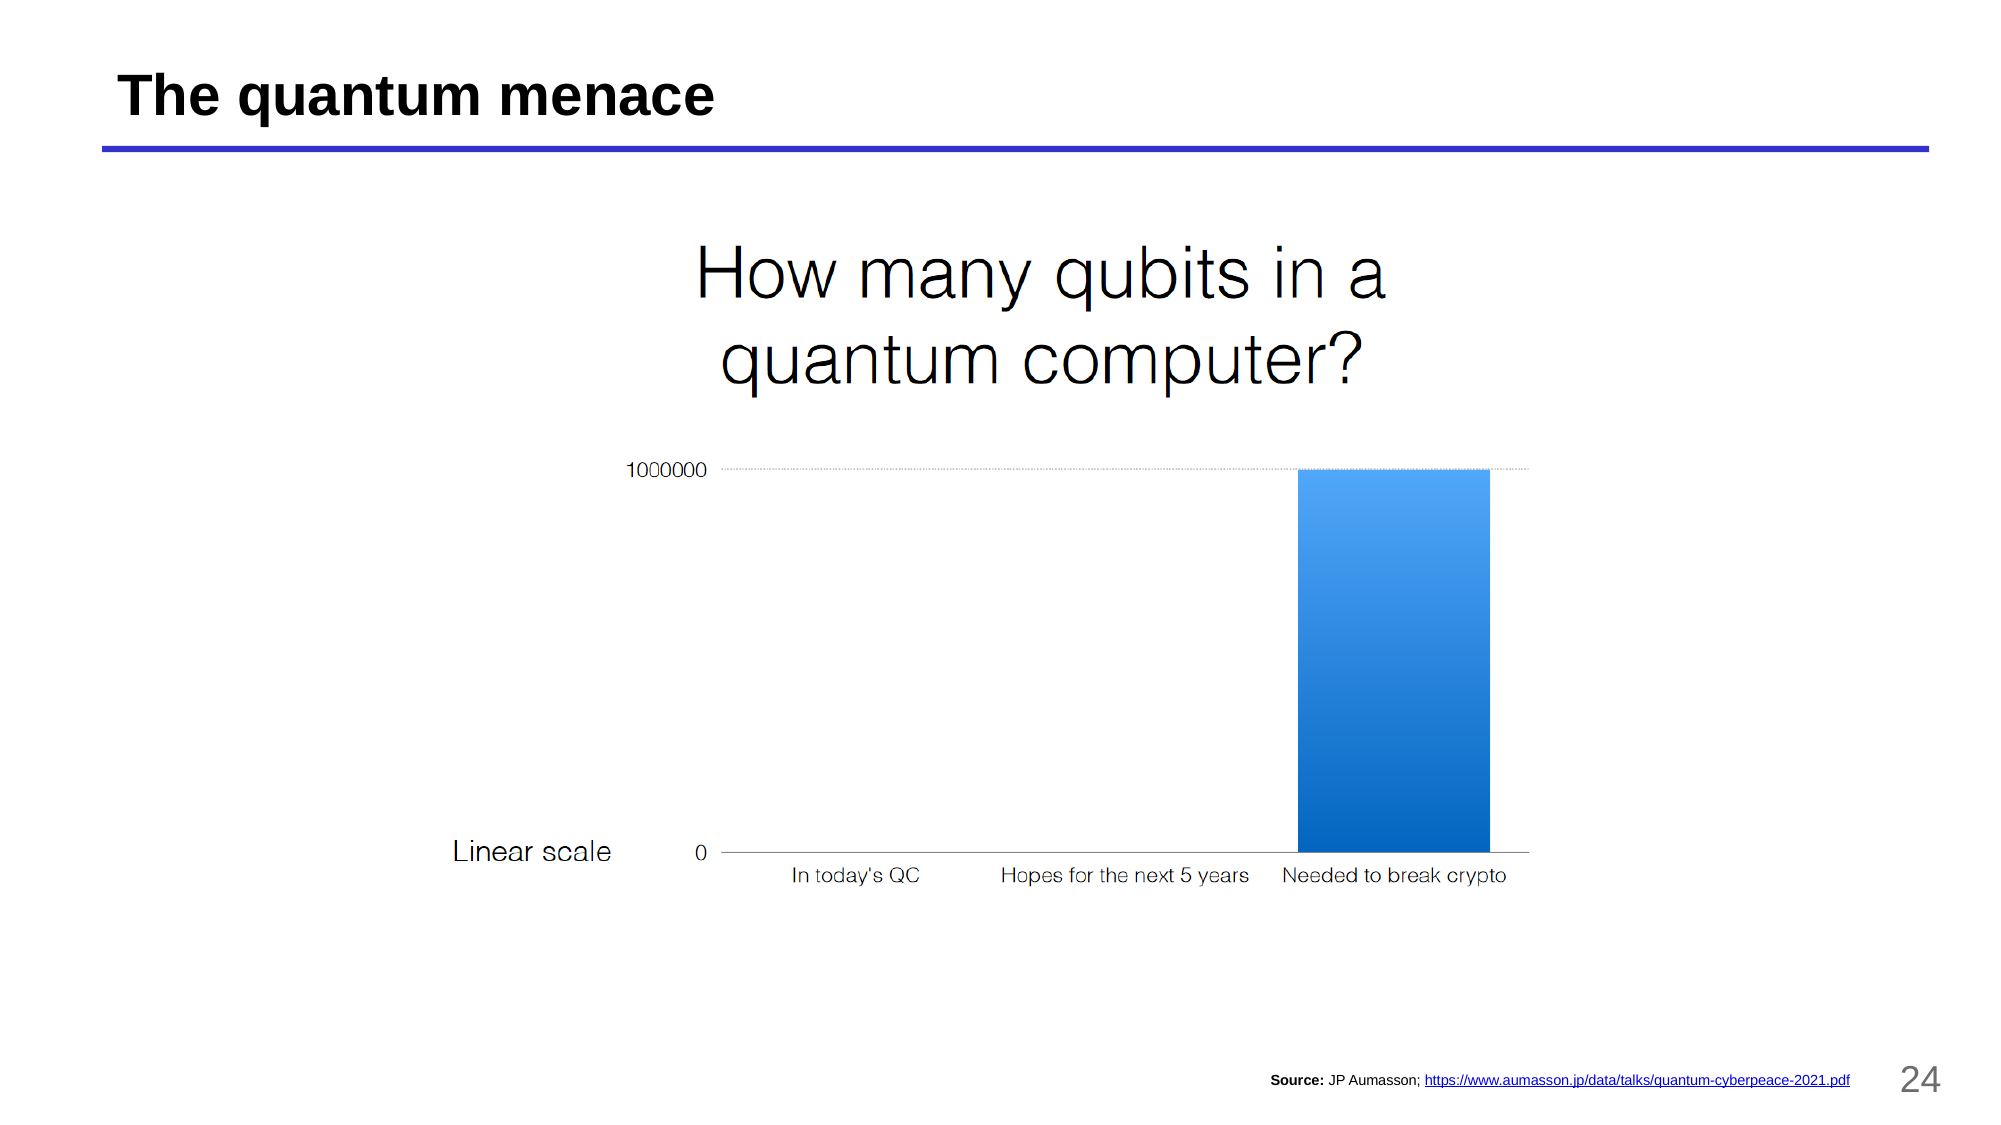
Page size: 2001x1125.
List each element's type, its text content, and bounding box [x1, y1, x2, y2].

picture [392, 207, 1608, 917]
slide_number 24 [1539, 1047, 1957, 1101]
title The quantum menace [102, 54, 1930, 130]
text_box Source: JP Aumasson; https://www.aumasson.jp/data/talks/quantum-cyberpeace-2021.pdf [1255, 1063, 1930, 1114]
